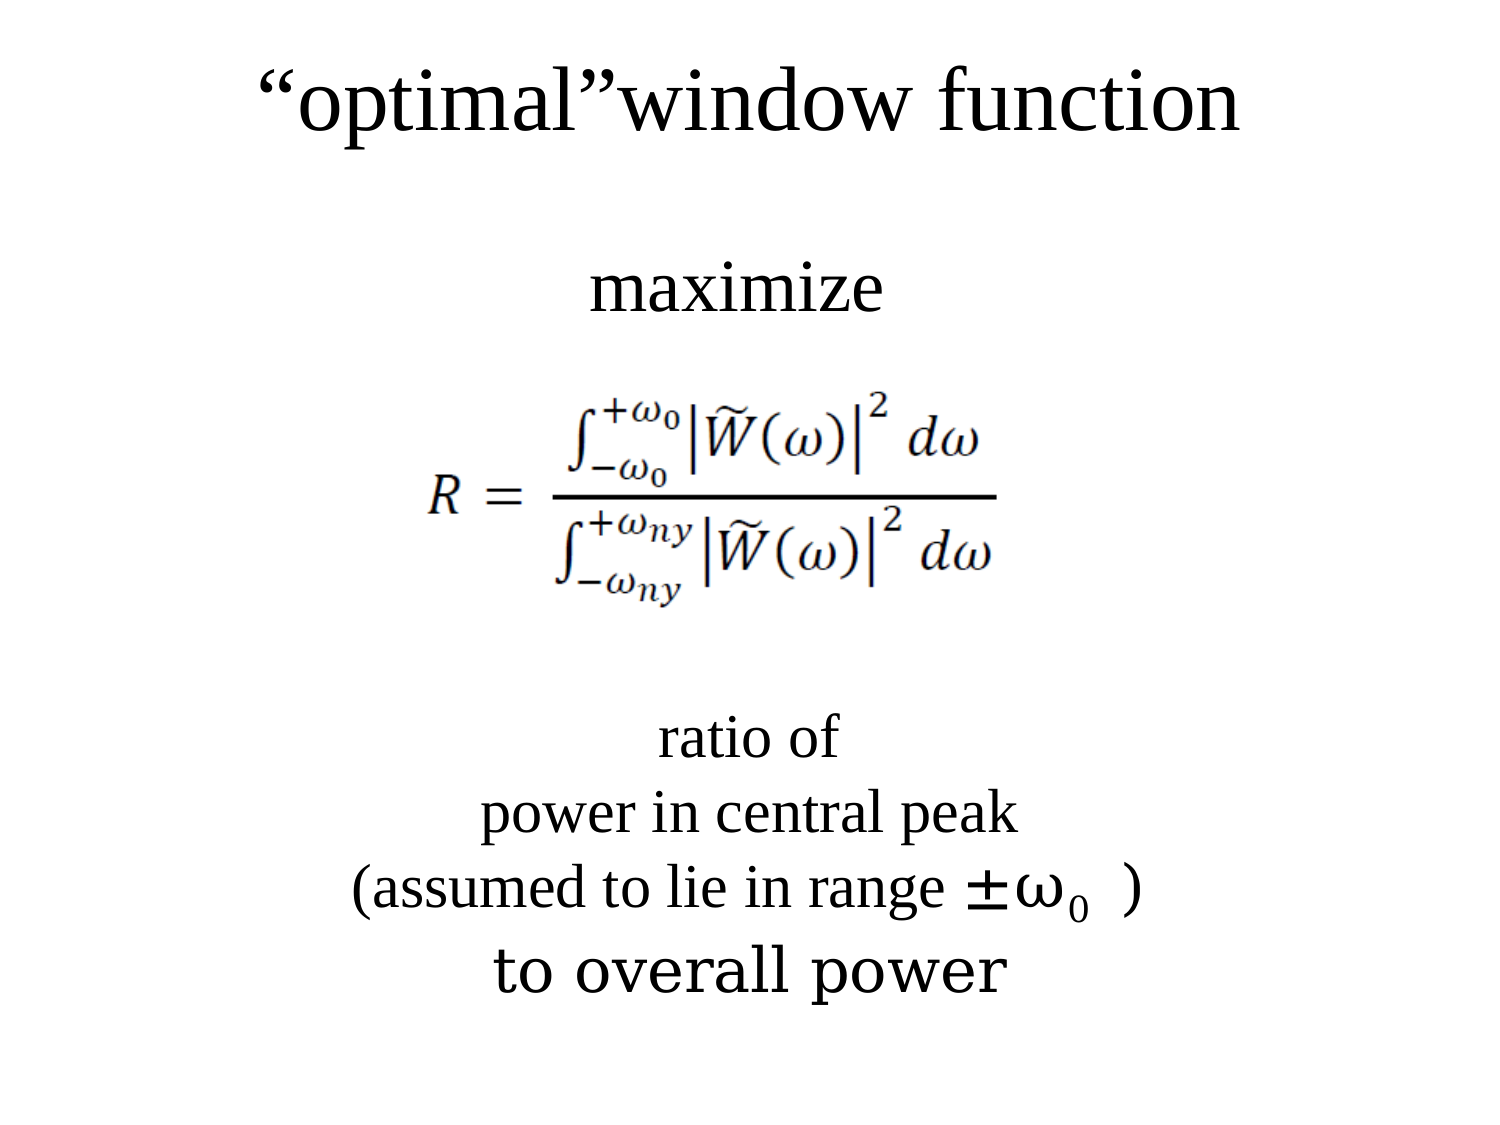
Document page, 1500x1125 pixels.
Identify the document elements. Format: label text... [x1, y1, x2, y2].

text_box ratio of power in central peak (assumed to lie in range ±ω0 ) to overall power [74, 687, 1425, 1013]
title “optimal”window function [75, 0, 1425, 188]
picture [399, 349, 1063, 663]
text_box maximize [62, 187, 1413, 375]
